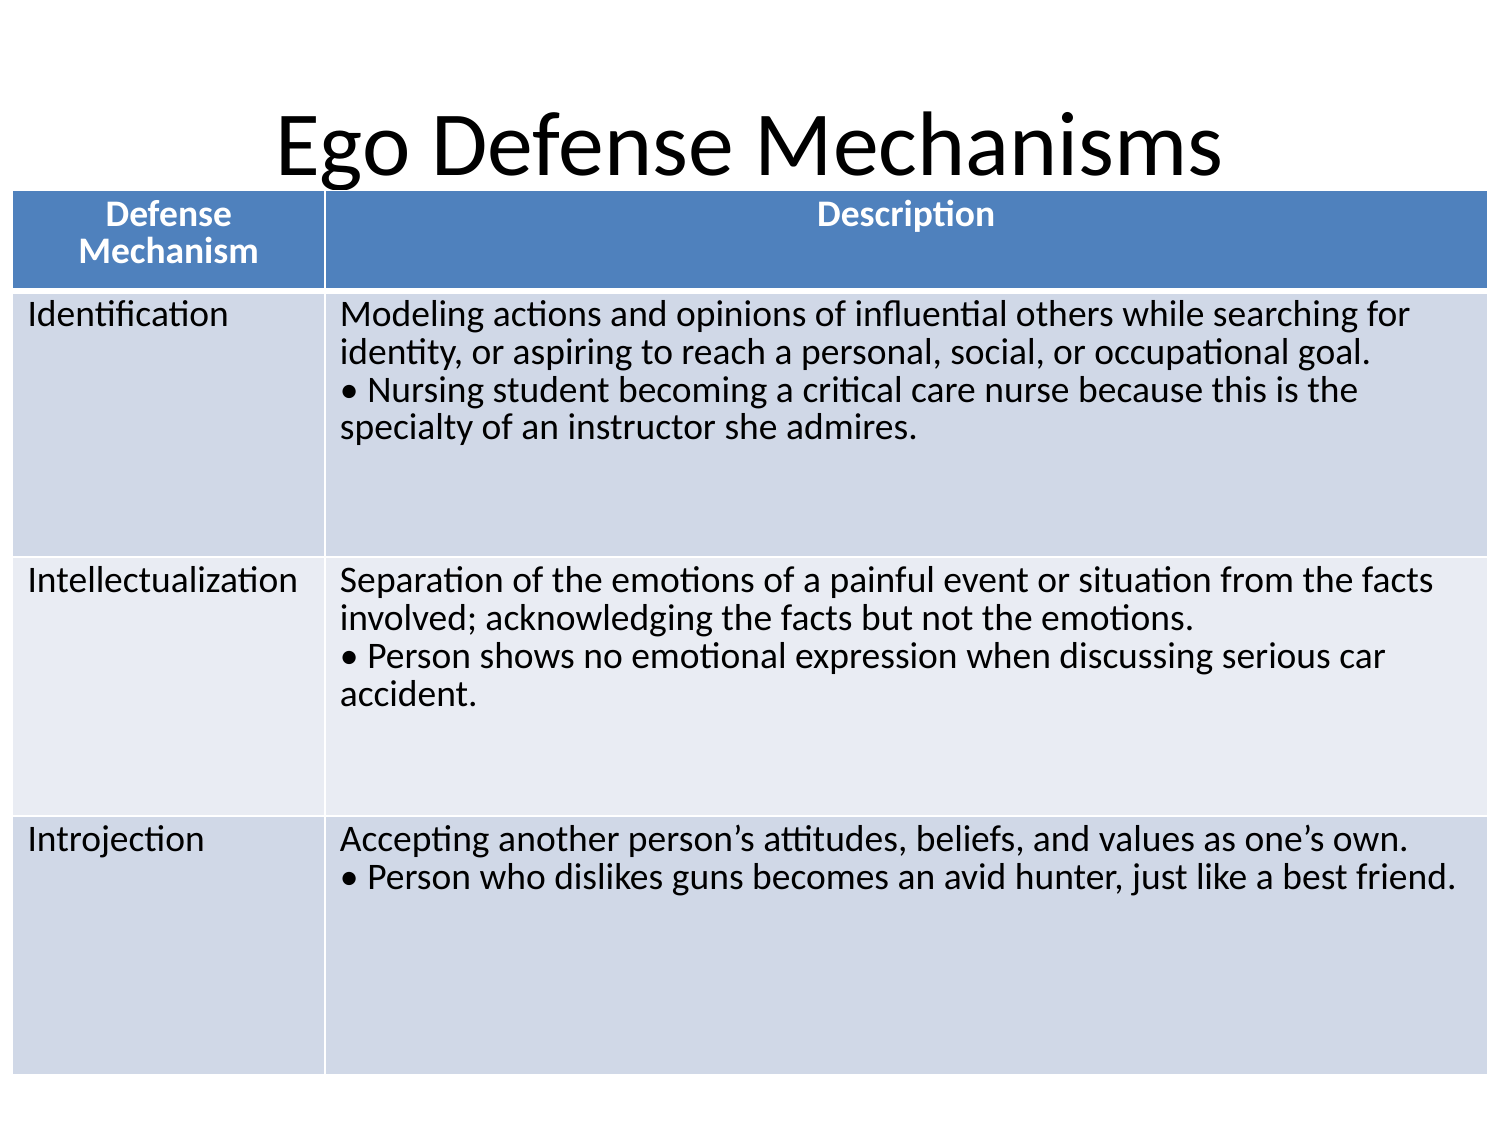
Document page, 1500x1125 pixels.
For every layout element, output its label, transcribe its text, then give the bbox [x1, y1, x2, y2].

table_cell Identification [13, 294, 324, 556]
table_header Description [326, 191, 1487, 288]
table_cell Accepting another person’s attitudes, beliefs, and values as one’s own. • Person who dislikes guns becomes an avid hunter, just like a best friend. [326, 817, 1487, 1074]
title Ego Defense Mechanisms [75, 45, 1425, 190]
table_cell Intellectualization [13, 558, 324, 815]
table_header Defense Mechanism [13, 191, 324, 288]
table_cell Modeling actions and opinions of influential others while searching for identity, or aspiring to reach a personal, social, or occupational goal. • Nursing student becoming a critical care nurse because this is the specialty of an instructor she admires. [326, 294, 1487, 556]
table_cell Separation of the emotions of a painful event or situation from the facts involved; acknowledging the facts but not the emotions. • Person shows no emotional expression when discussing serious car accident. [326, 558, 1487, 815]
table_cell Introjection [13, 817, 324, 1074]
